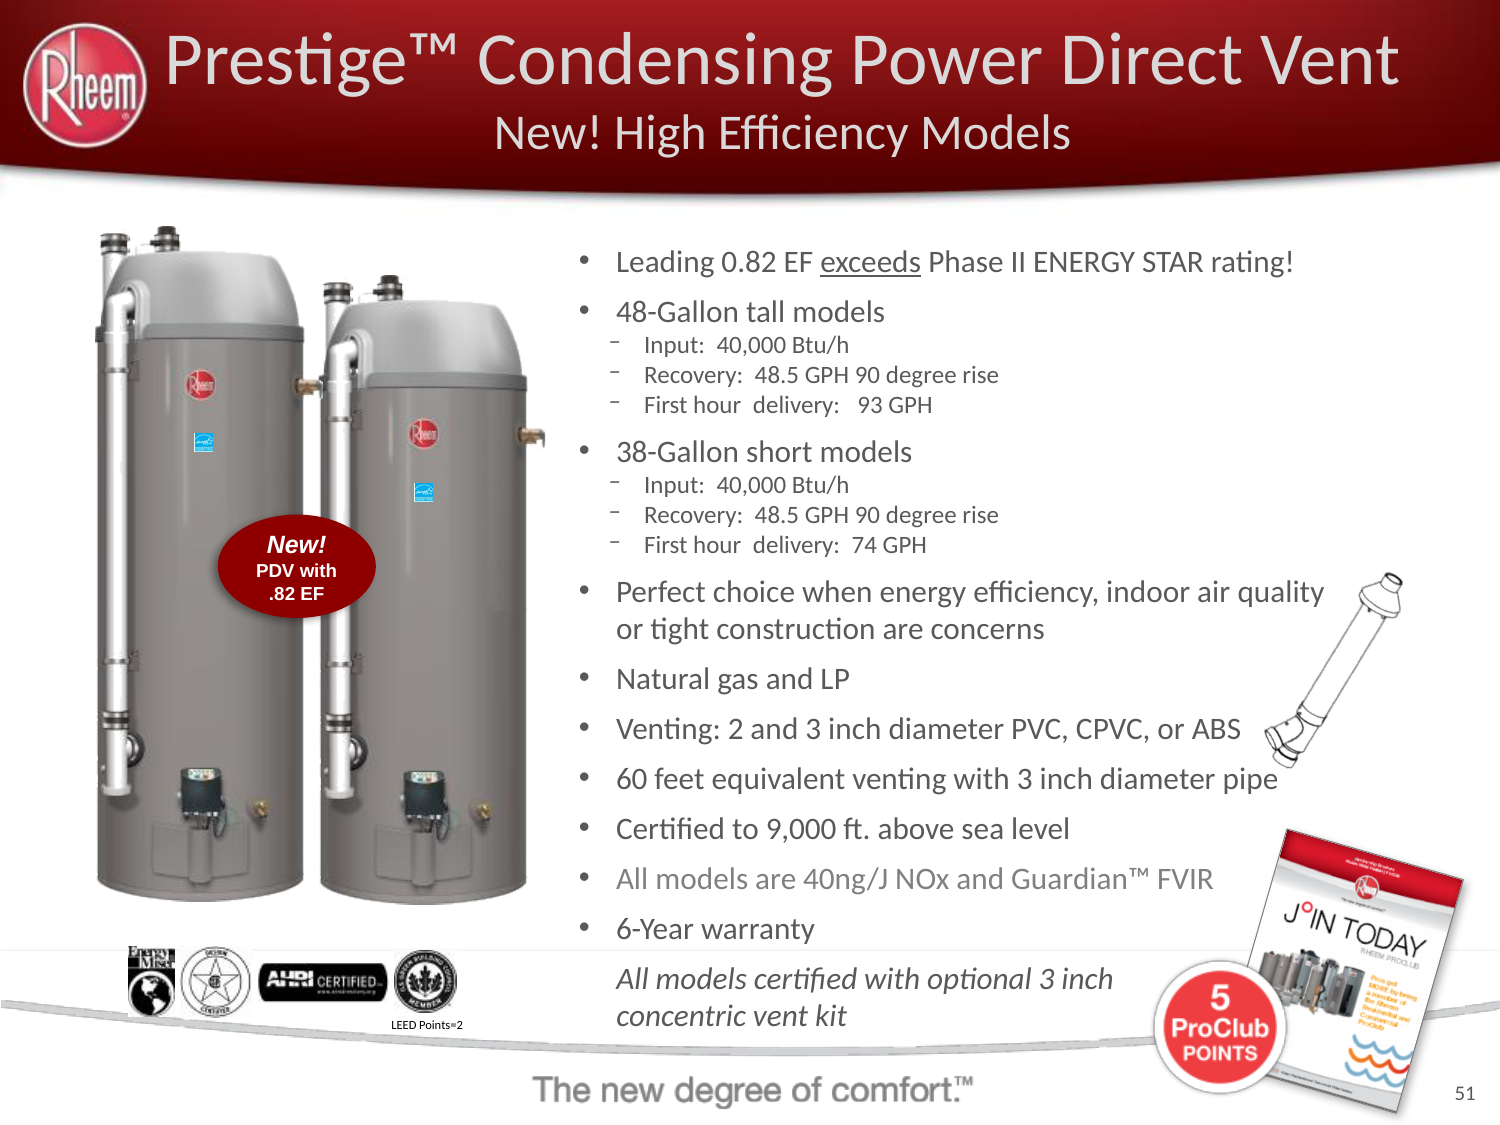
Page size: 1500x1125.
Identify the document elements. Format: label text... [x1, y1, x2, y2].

picture [0, 0, 1500, 236]
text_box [328, 275, 546, 905]
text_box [128, 946, 479, 1041]
text_box 51 [1430, 1072, 1500, 1113]
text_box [95, 226, 323, 902]
text_box Leading 0.82 EF exceeds Phase II ENERGY STAR rating! 48-Gallon tall models Input: 40,000 Btu/h Recovery: 48.5 GPH 90 degree rise First hour delivery: 93 GPH 38-Gallon short models Input: 40,000 Btu/h Recovery: 48.5 GPH 90 degree rise First hour delivery: 74 GPH Perfect choice when energy efficiency, indoor air quality or tight construction are concerns Natural gas and LP Venting: 2 and 3 inch diameter PVC, CPVC, or ABS 60 feet equivalent venting with 3 inch diameter pipe Certified to 9,000 ft. above sea level All models are 40ng/J NOx and Guardian™ FVIR 6-Year warranty All models certified with optional 3 inch concentric vent kit [564, 233, 1391, 1041]
text_box Prestige™ Condensing Power Direct Vent New! High Efficiency Models [65, 2, 1500, 168]
picture [1, 831, 1500, 1112]
picture [1197, 545, 1456, 787]
